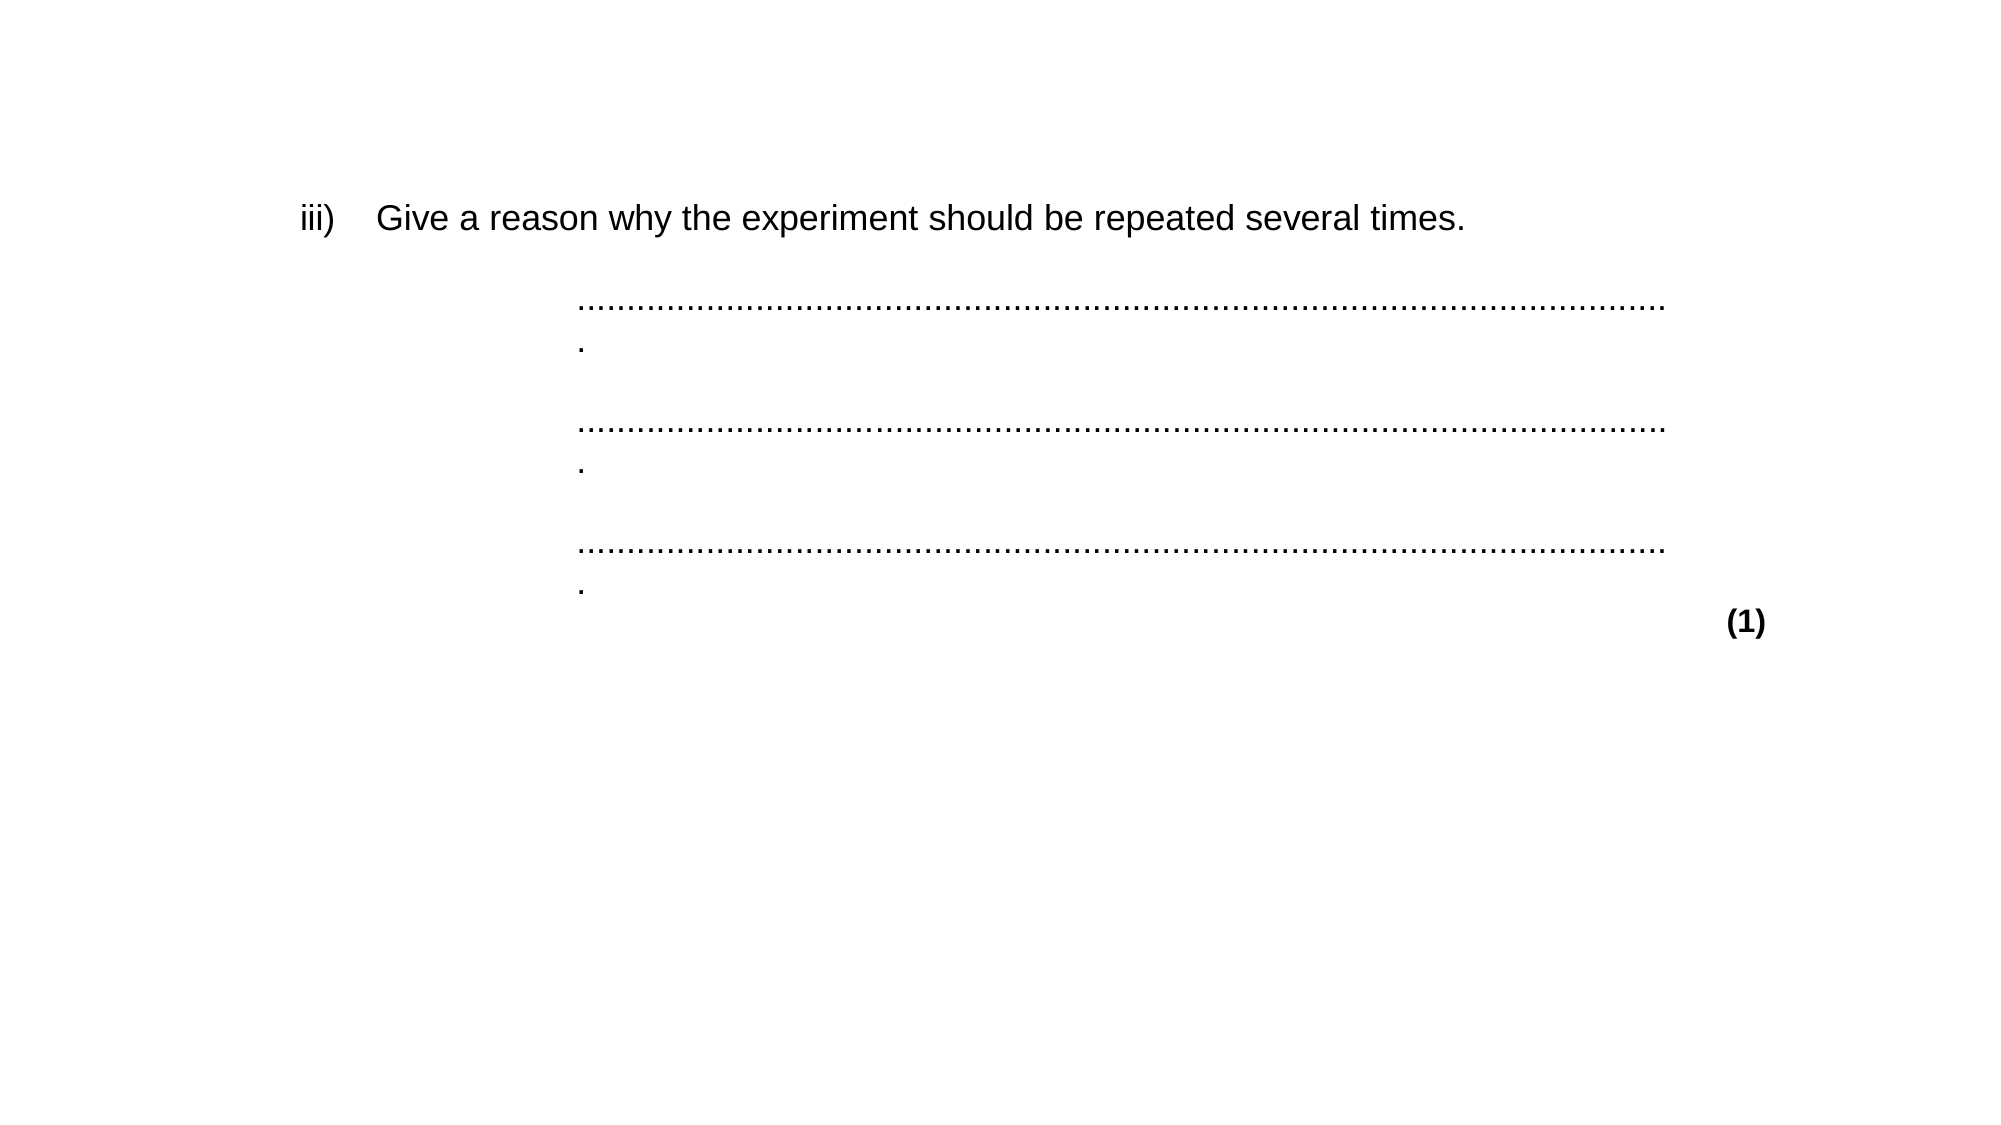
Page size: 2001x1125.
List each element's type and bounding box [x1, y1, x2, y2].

picture [299, 197, 1771, 641]
